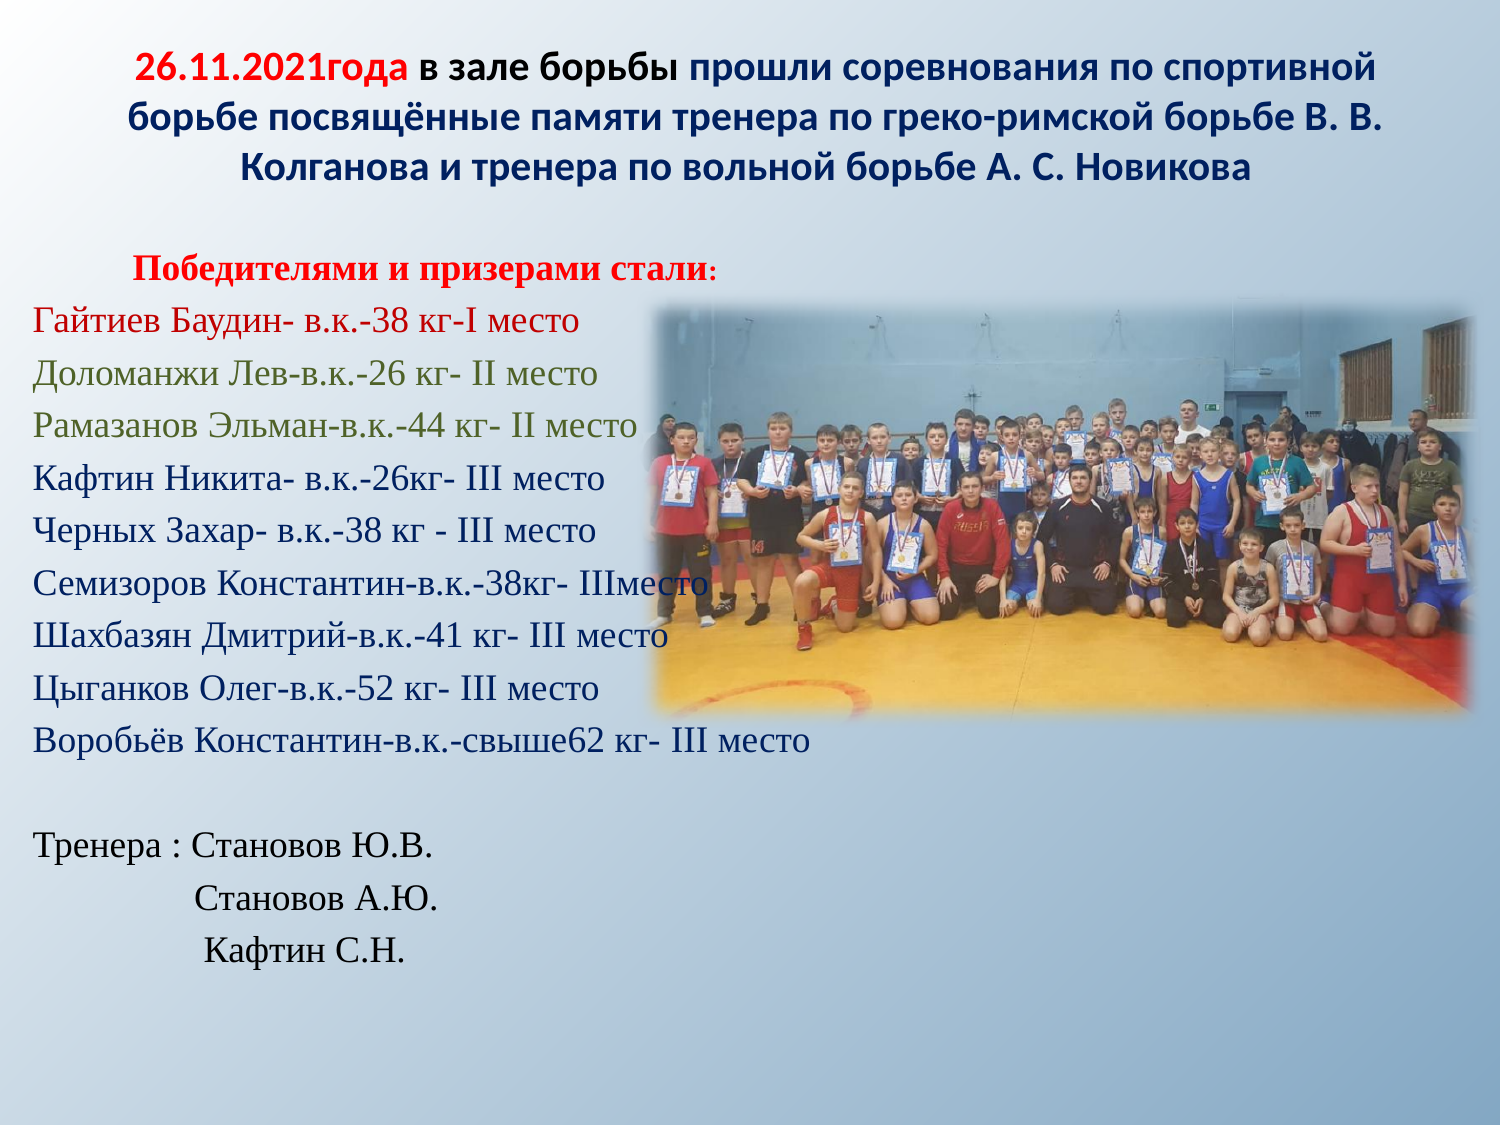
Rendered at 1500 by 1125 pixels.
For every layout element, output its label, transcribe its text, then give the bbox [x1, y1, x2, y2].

title 26.11.2021года в зале борьбы прошли соревнования по спортивной борьбе посвящённые памяти тренера по греко-римской борьбе В. В. Колганова и тренера по вольной борьбе А. С. Новикова [100, 30, 1412, 197]
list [637, 290, 1500, 729]
list Победителями и призерами стали: Гайтиев Баудин- в.к.-38 кг-I место Доломанжи Лев-в.к.-26 кг- II место Рамазанов Эльман-в.к.-44 кг- II место Кафтин Никита- в.к.-26кг- III место Черных Захар- в.к.-38 кг - III место Семизоров Константин-в.к.-38кг- IIIместо Шахбазян Дмитрий-в.к.-41 кг- III место Цыганков Олег-в.к.-52 кг- III место Воробьёв Константин-в.к.-свыше62 кг- III место Тренера : Становов Ю.В. Становов А.Ю. Кафтин С.Н. [17, 235, 833, 1024]
